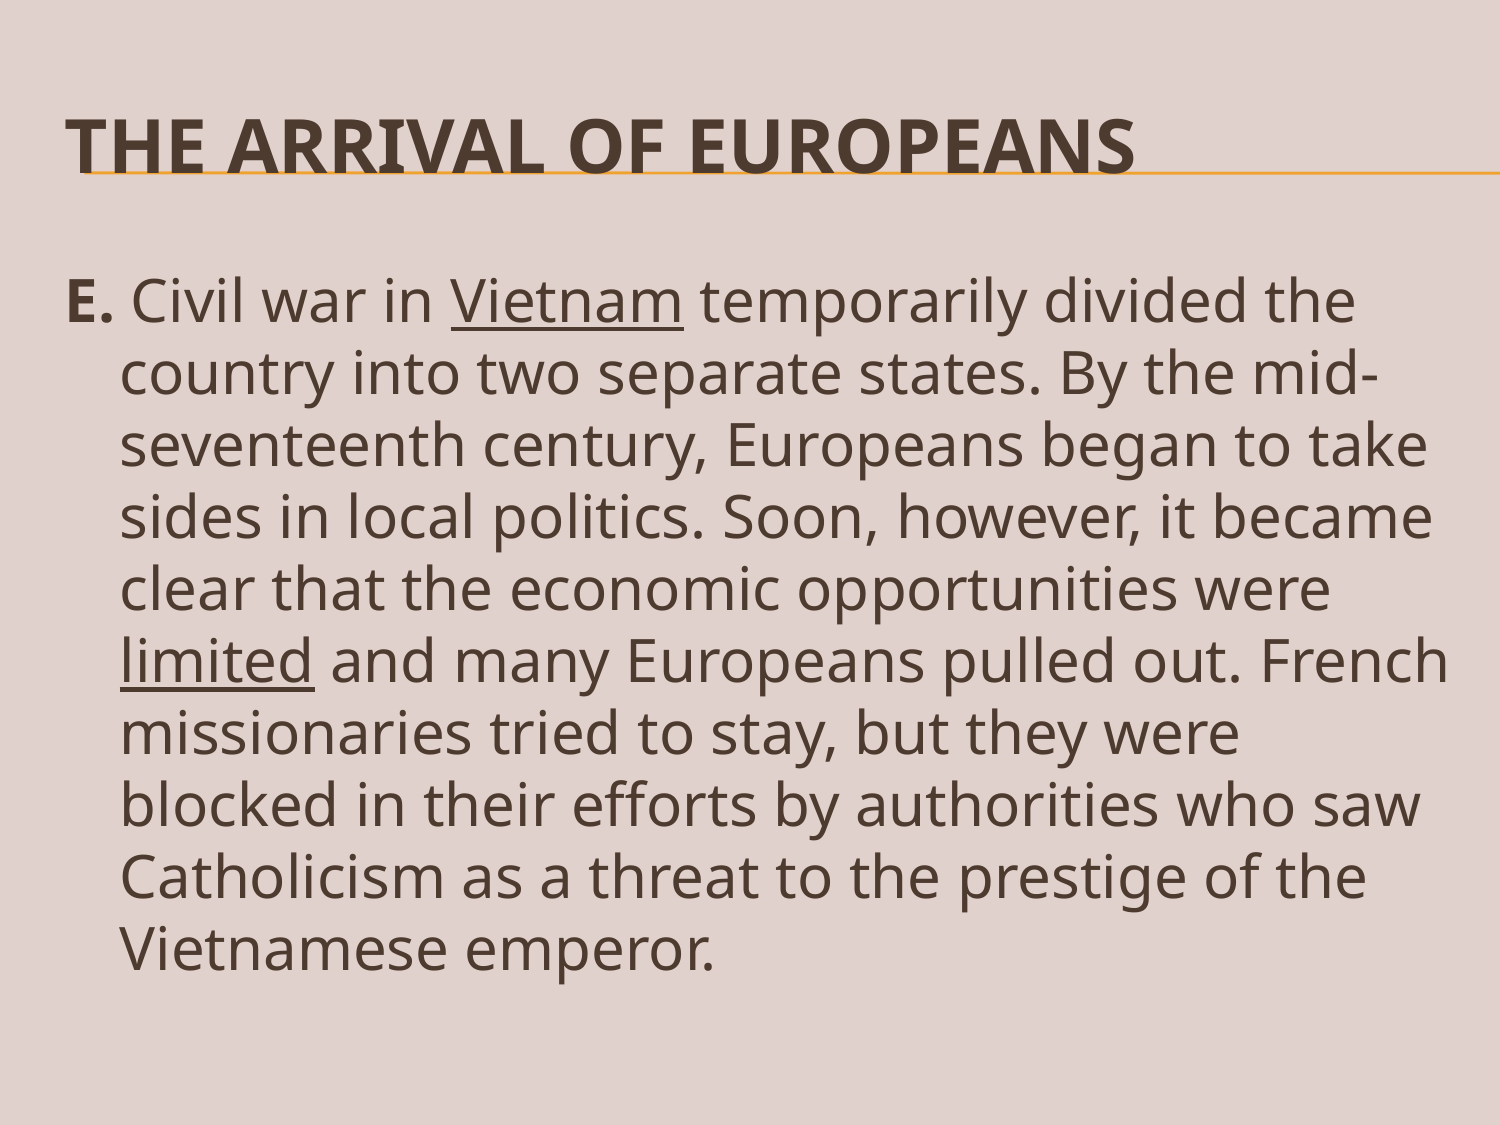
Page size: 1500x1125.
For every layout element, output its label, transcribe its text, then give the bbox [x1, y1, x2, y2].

list E. Civil war in Vietnam temporarily divided the country into two separate states. By the mid-seventeenth century, Europeans began to take sides in local politics. Soon, however, it became clear that the economic opportunities were limited and many Europeans pulled out. French missionaries tried to stay, but they were blocked in their efforts by authorities who saw Catholicism as a threat to the prestige of the Vietnamese emperor. [50, 254, 1475, 998]
title The Arrival of Europeans [50, 75, 1475, 213]
